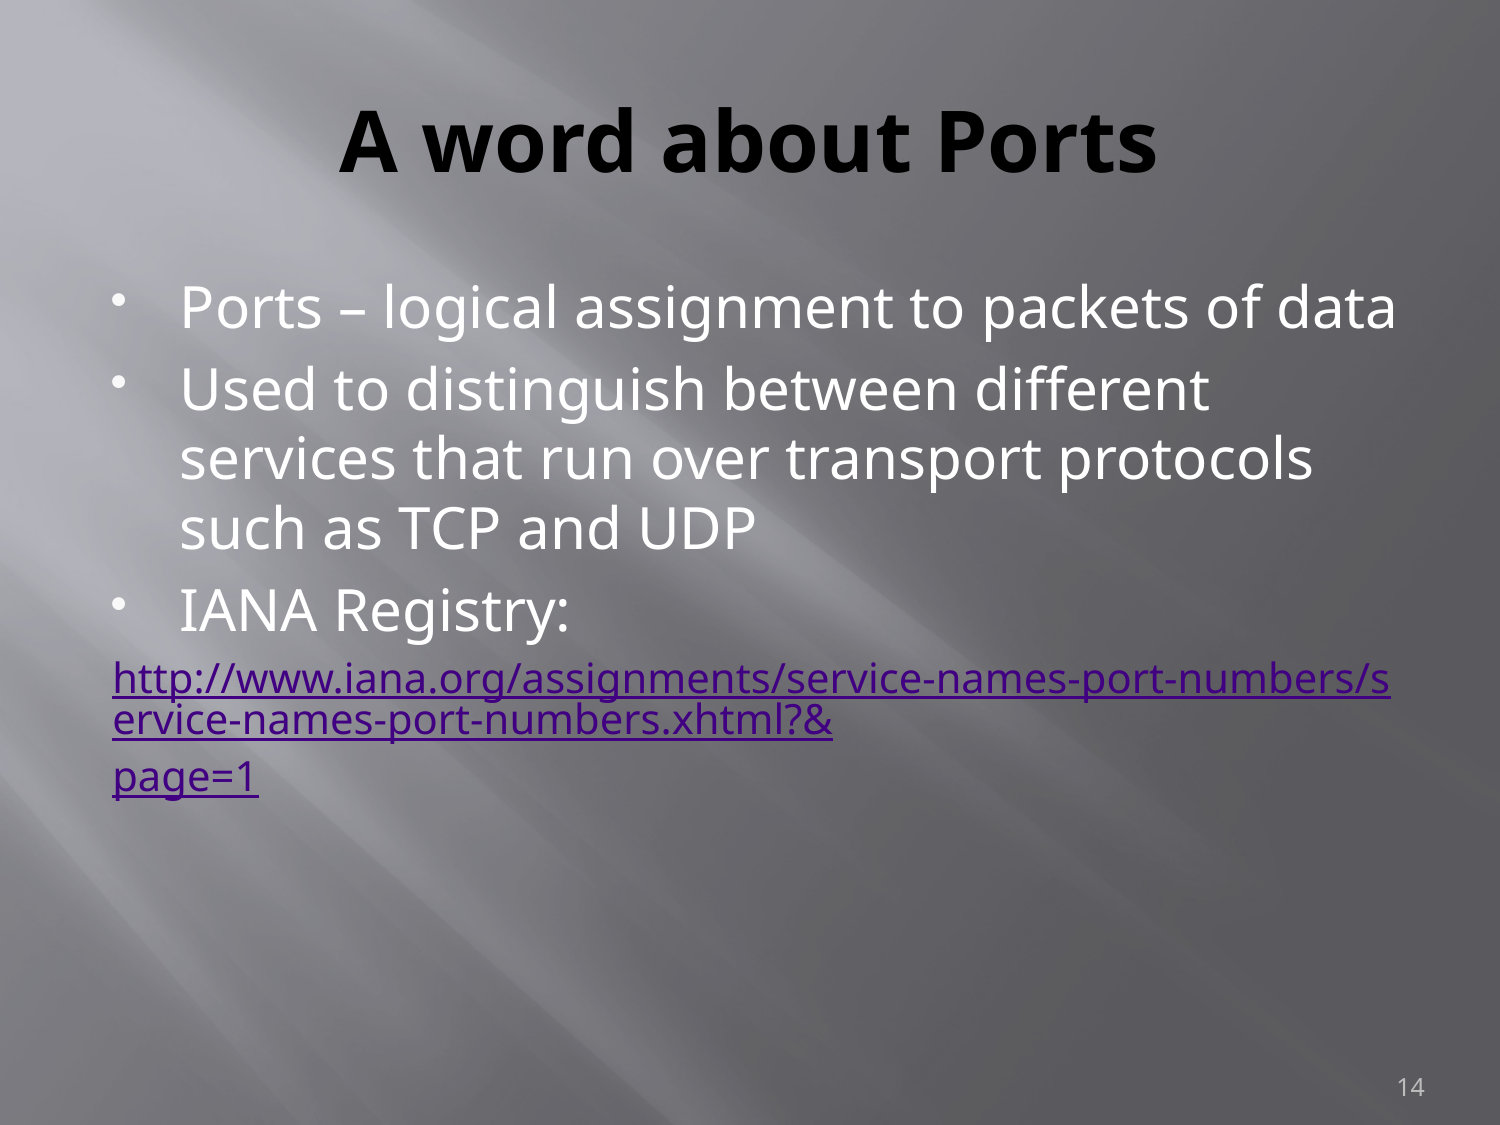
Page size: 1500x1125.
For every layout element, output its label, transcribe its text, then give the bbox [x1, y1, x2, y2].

slide_number 14 [1299, 1052, 1425, 1113]
list Ports – logical assignment to packets of data Used to distinguish between different services that run over transport protocols such as TCP and UDP IANA Registry: http://www.iana.org/assignments/service-names-port-numbers/service-names-port-numbers.xhtml?&page=1 [75, 262, 1425, 1035]
title A word about Ports [75, 45, 1425, 233]
